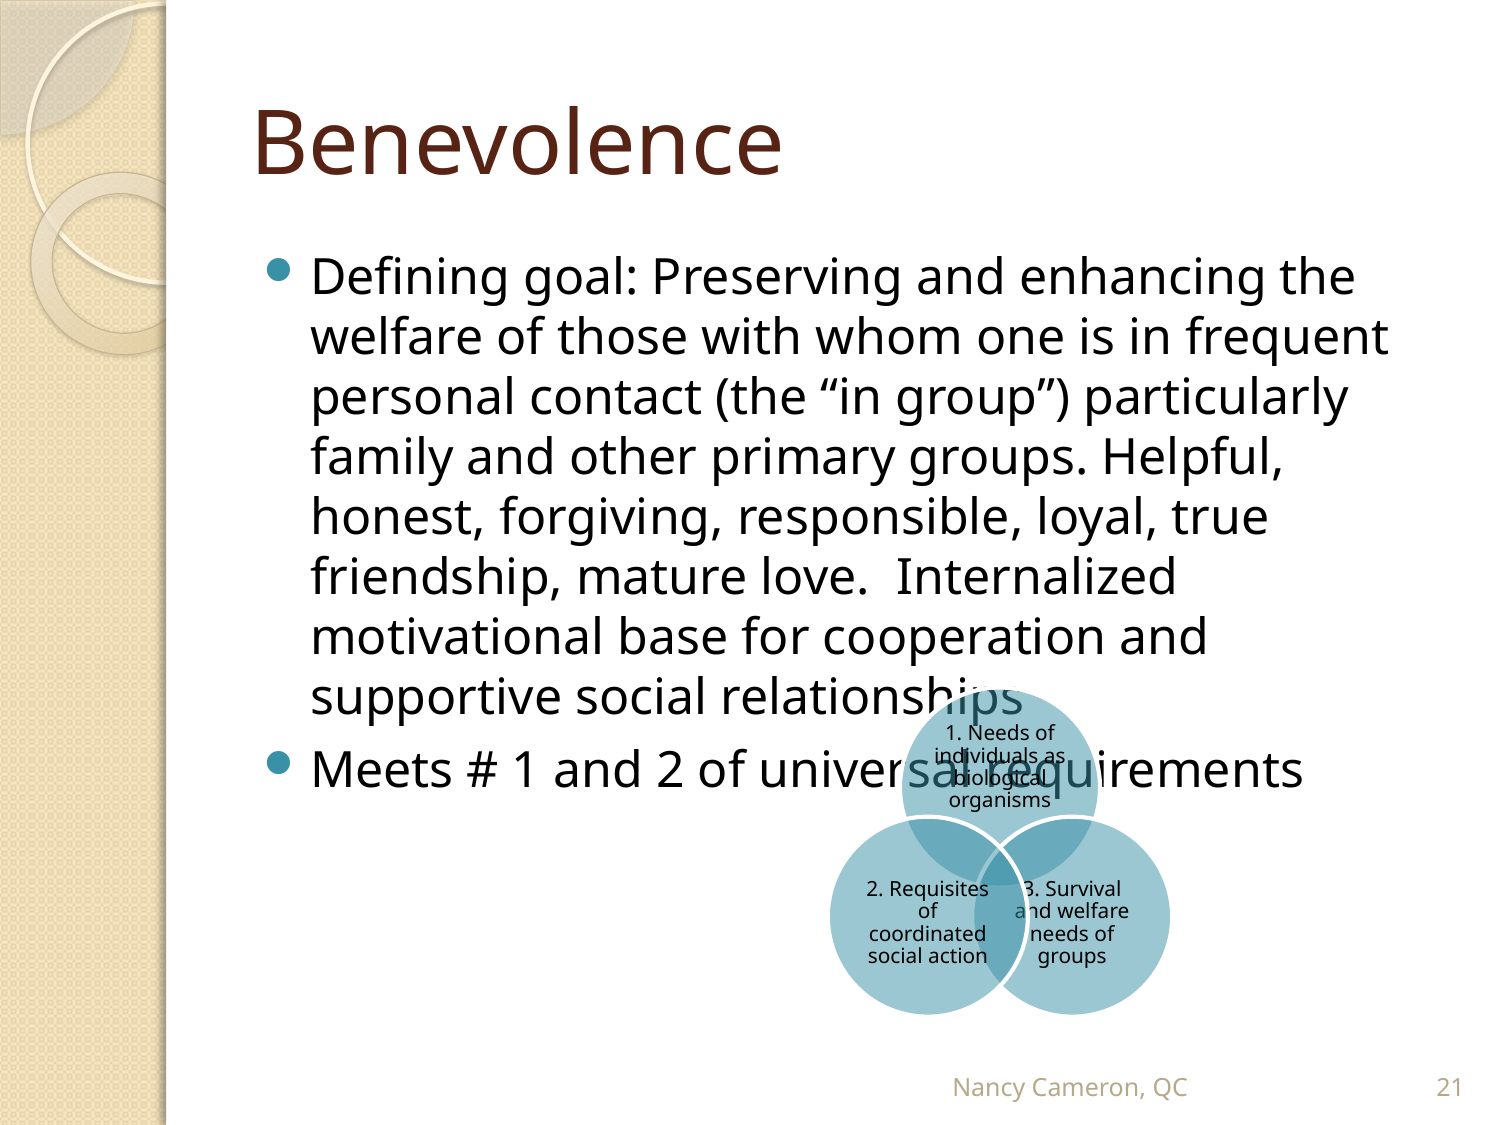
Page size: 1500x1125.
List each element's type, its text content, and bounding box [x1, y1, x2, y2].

footer Nancy Cameron, QC [937, 1034, 1413, 1113]
slide_number 21 [1413, 1034, 1488, 1113]
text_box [649, 687, 1351, 1021]
title Benevolence [235, 45, 1466, 233]
list Defining goal: Preserving and enhancing the welfare of those with whom one is in frequent personal contact (the “in group”) particularly family and other primary groups. Helpful, honest, forgiving, responsible, loyal, true friendship, mature love. Internalized motivational base for cooperation and supportive social relationships Meets # 1 and 2 of universal requirements [235, 237, 1466, 1025]
